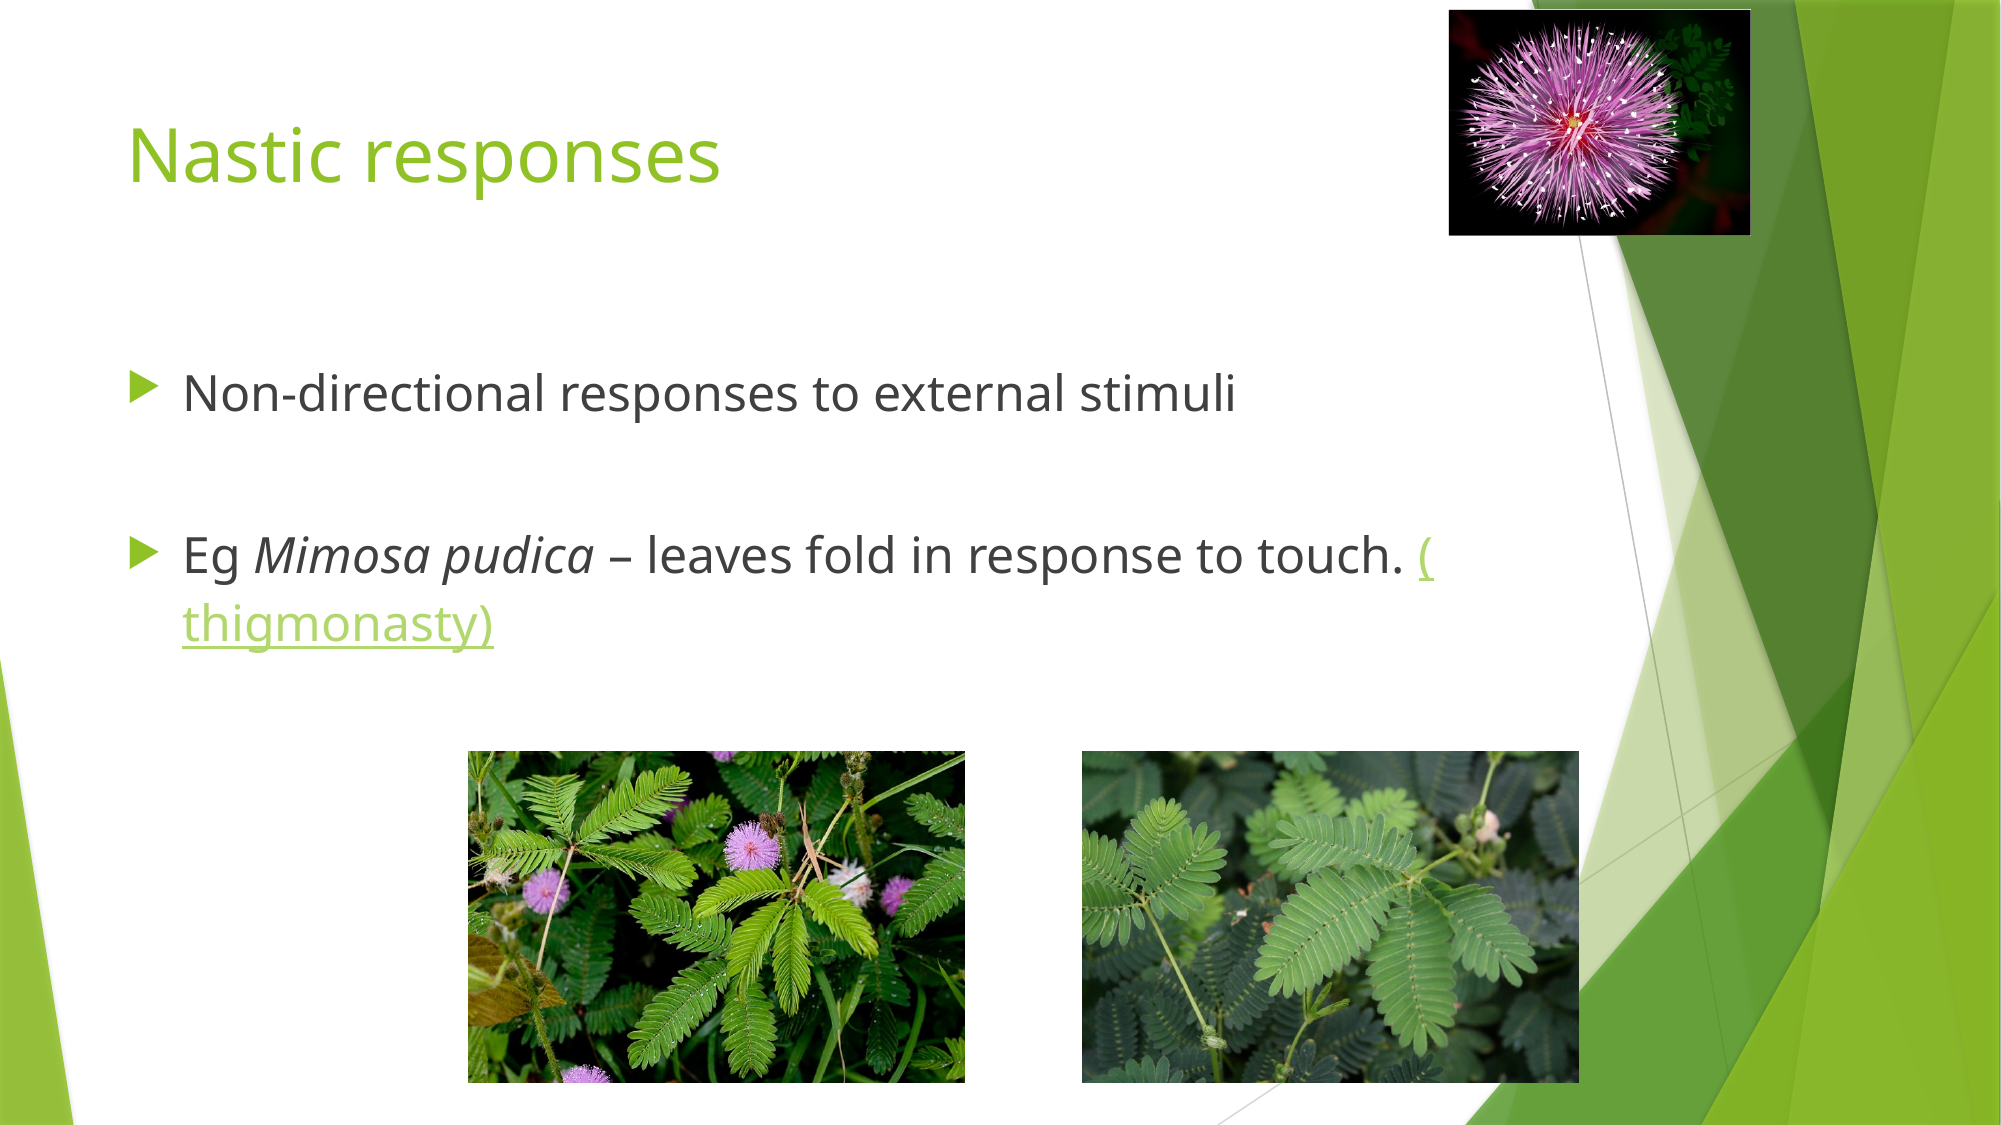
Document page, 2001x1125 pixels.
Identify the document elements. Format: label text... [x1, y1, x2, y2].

picture [467, 750, 966, 1083]
list Non-directional responses to external stimuli Eg Mimosa pudica – leaves fold in response to touch. (thigmonasty) [111, 354, 1522, 992]
picture [1082, 750, 1580, 1083]
title Nastic responses [111, 99, 1522, 317]
picture [1448, 8, 1752, 237]
